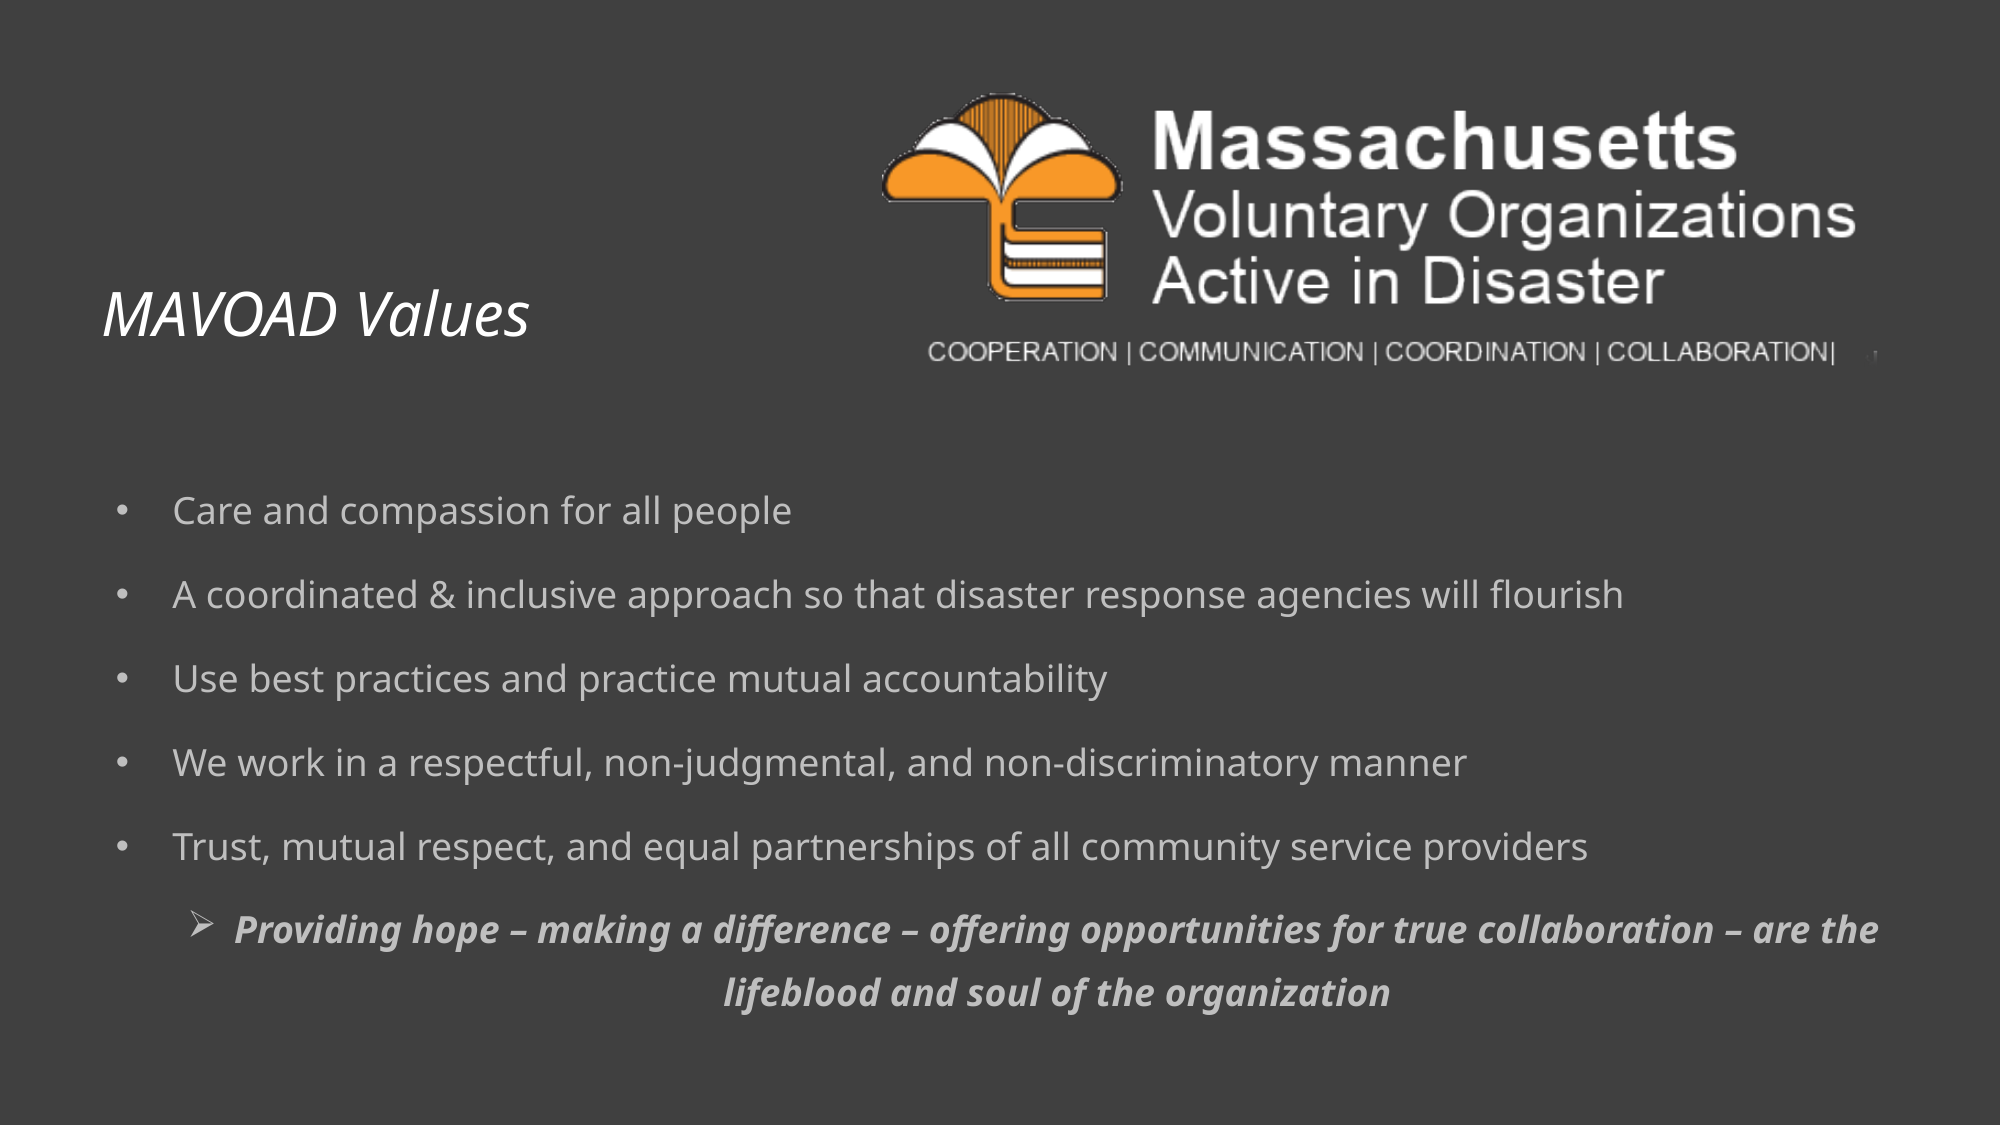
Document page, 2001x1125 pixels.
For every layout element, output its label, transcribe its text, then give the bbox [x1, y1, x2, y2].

list Care and compassion for all people A coordinated & inclusive approach so that disaster response agencies will flourish Use best practices and practice mutual accountability We work in a respectful, non-judgmental, and non-discriminatory manner Trust, mutual respect, and equal partnerships of all community service providers Providing hope – making a difference – offering opportunities for true collaboration – are the lifeblood and soul of the organization [115, 469, 1969, 1125]
title MAVOAD Values [101, 283, 920, 399]
picture [882, 91, 1888, 374]
